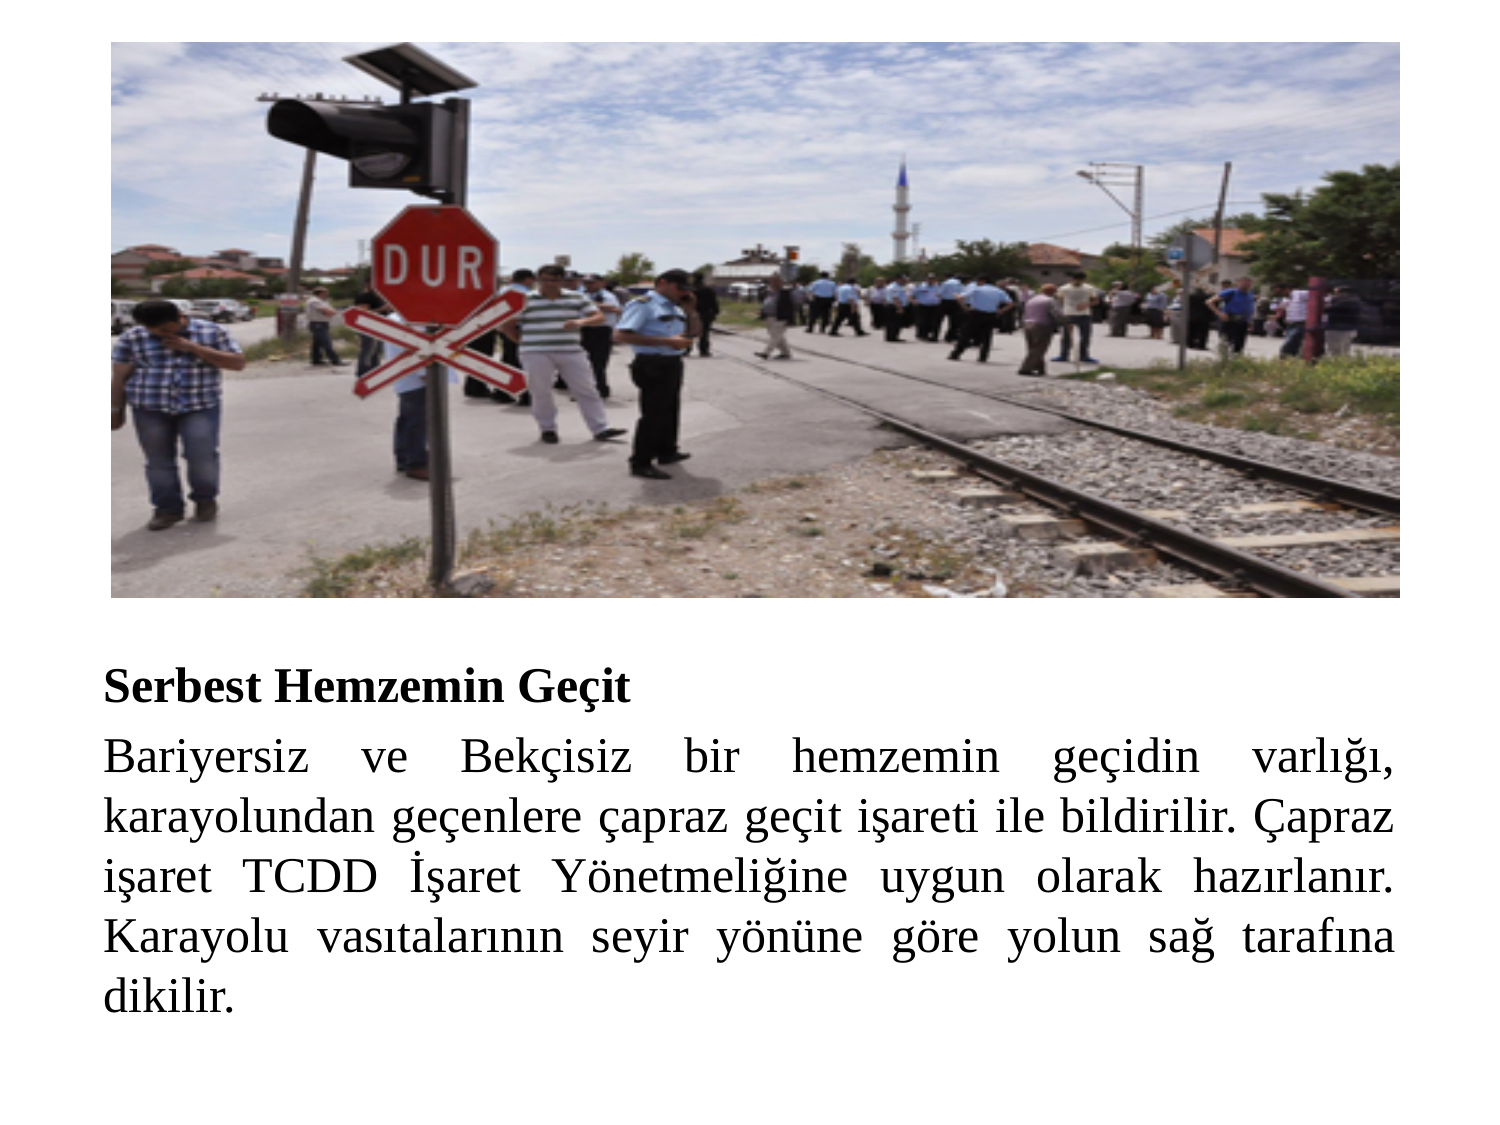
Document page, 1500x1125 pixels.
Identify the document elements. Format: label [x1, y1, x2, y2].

subtitle [88, 637, 1412, 1035]
picture [110, 42, 1400, 599]
